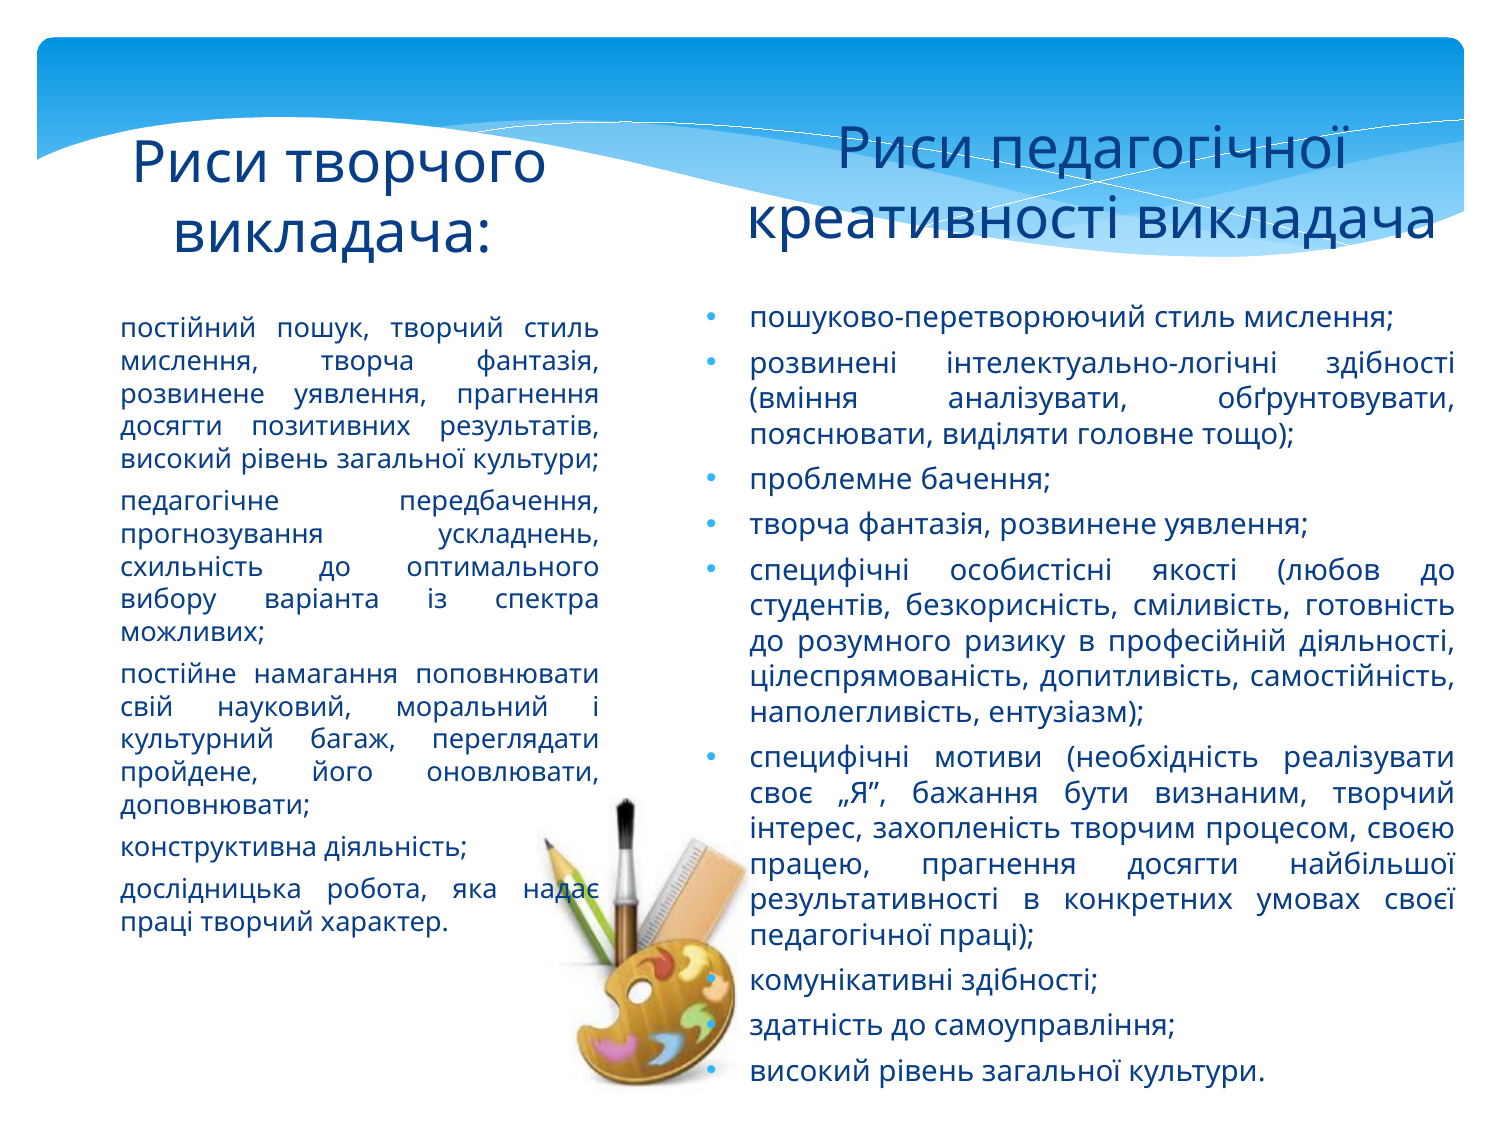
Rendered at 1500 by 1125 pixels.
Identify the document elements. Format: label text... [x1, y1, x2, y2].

text_box пошуково-перетворюючий стиль мислення; розвинені інтелектуально-логічні здібності (вміння аналізувати, обґрунтовувати, пояснювати, виділяти головне тощо); проблемне бачення; творча фантазія, розвинене уявлення; специфічні особистісні якості (любов до студентів, безкорисність, сміливість, готовність до розумного ризику в професійній діяльності, цілеспрямованість, допитливість, самостійність, наполегливість, ентузіазм); специфічні мотиви (необхідність реалізувати своє „Я”, бажання бути визнаним, творчий інтерес, захопленість творчим процесом, своєю працею, прагнення досягти найбільшої результативності в конкретних умовах своєї педагогічної праці); комунікативні здібності; здатність до самоуправління; високий рівень загальної культури. [690, 290, 1471, 1114]
list постійний пошук, творчий стиль мислення, творча фантазія, розвинене уявлення, прагнення досягти позитивних результатів, високий рівень загальної культури; педагогічне передбачення, прогнозування ускладнень, схильність до оптимального вибору варіанта із спектра можливих; постійне намагання поповнювати свій науковий, моральний і культурний багаж, переглядати пройдене, його оновлювати, доповнювати; конструктивна діяльність; дослідницька робота, яка надає праці творчий характер. [64, 302, 615, 965]
picture [493, 798, 760, 1093]
title Риси творчого викладача: [64, 113, 615, 272]
text_box Риси педагогічної креативності викладача [726, 99, 1459, 258]
